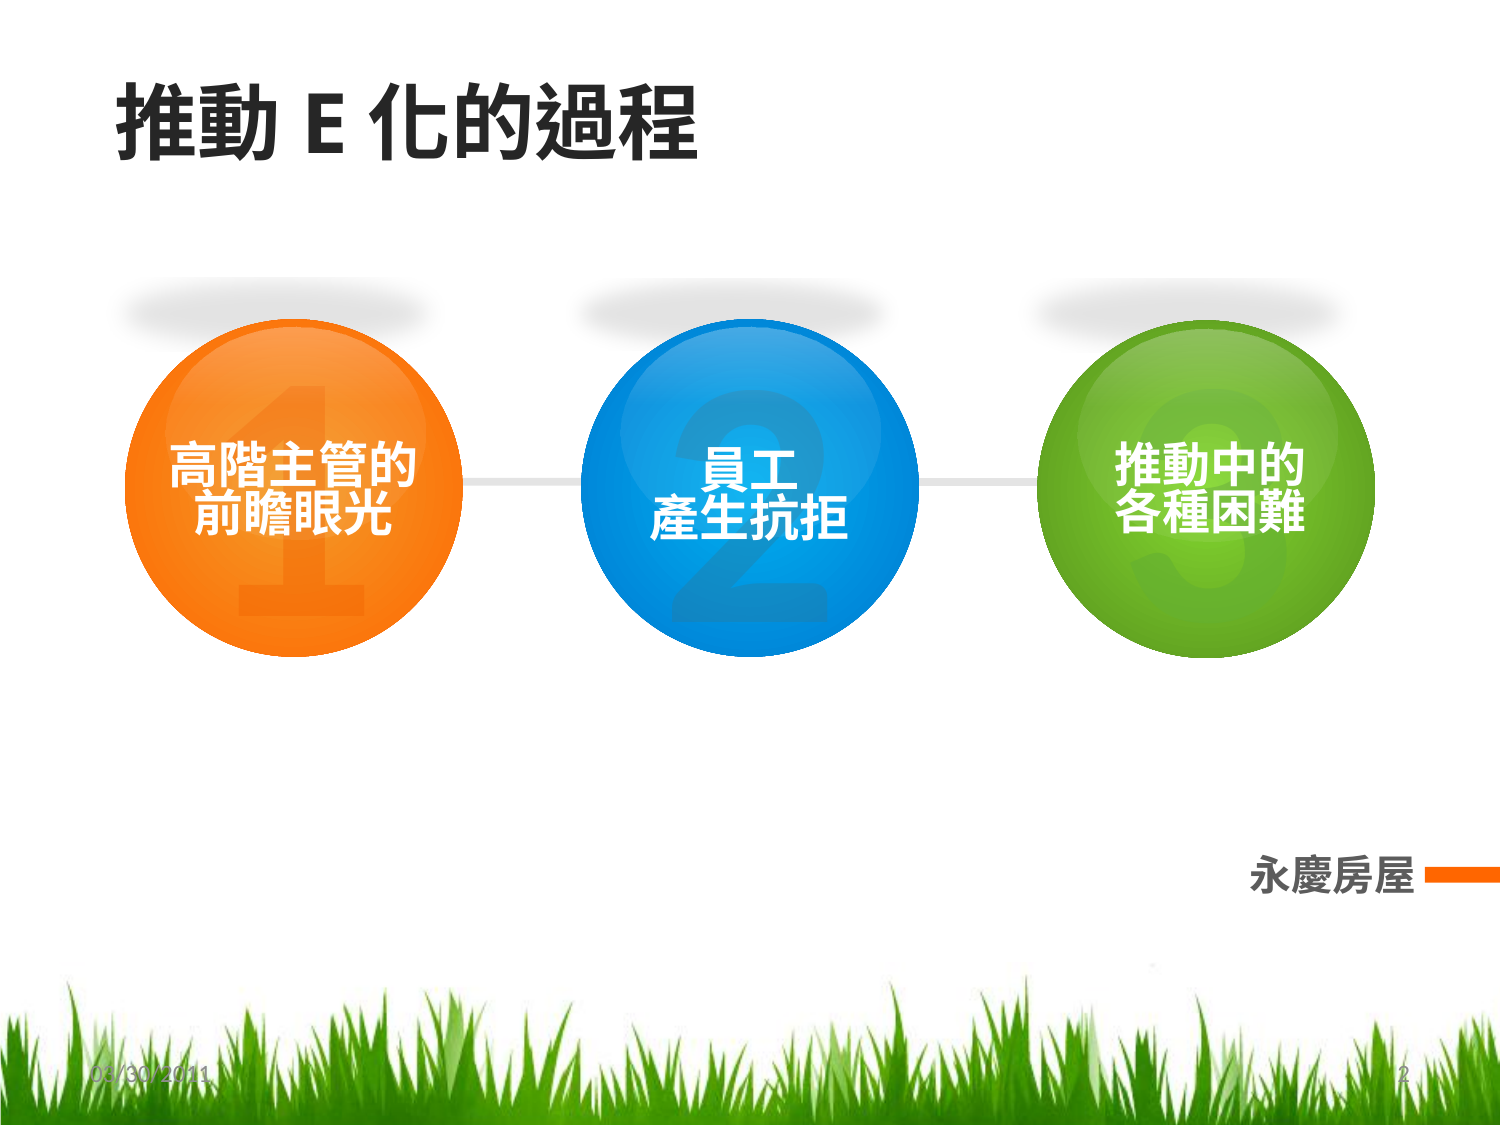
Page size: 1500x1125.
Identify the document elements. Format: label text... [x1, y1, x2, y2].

picture [0, 962, 1500, 1125]
text_box 永慶房屋 [123, 841, 1432, 907]
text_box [124, 255, 463, 700]
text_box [581, 260, 919, 706]
text_box [1423, 865, 1500, 885]
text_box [1037, 260, 1376, 705]
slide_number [75, 1042, 425, 1103]
slide_number 2 [1074, 1042, 1425, 1103]
text_box 推動E化的過程 [99, 62, 1400, 179]
